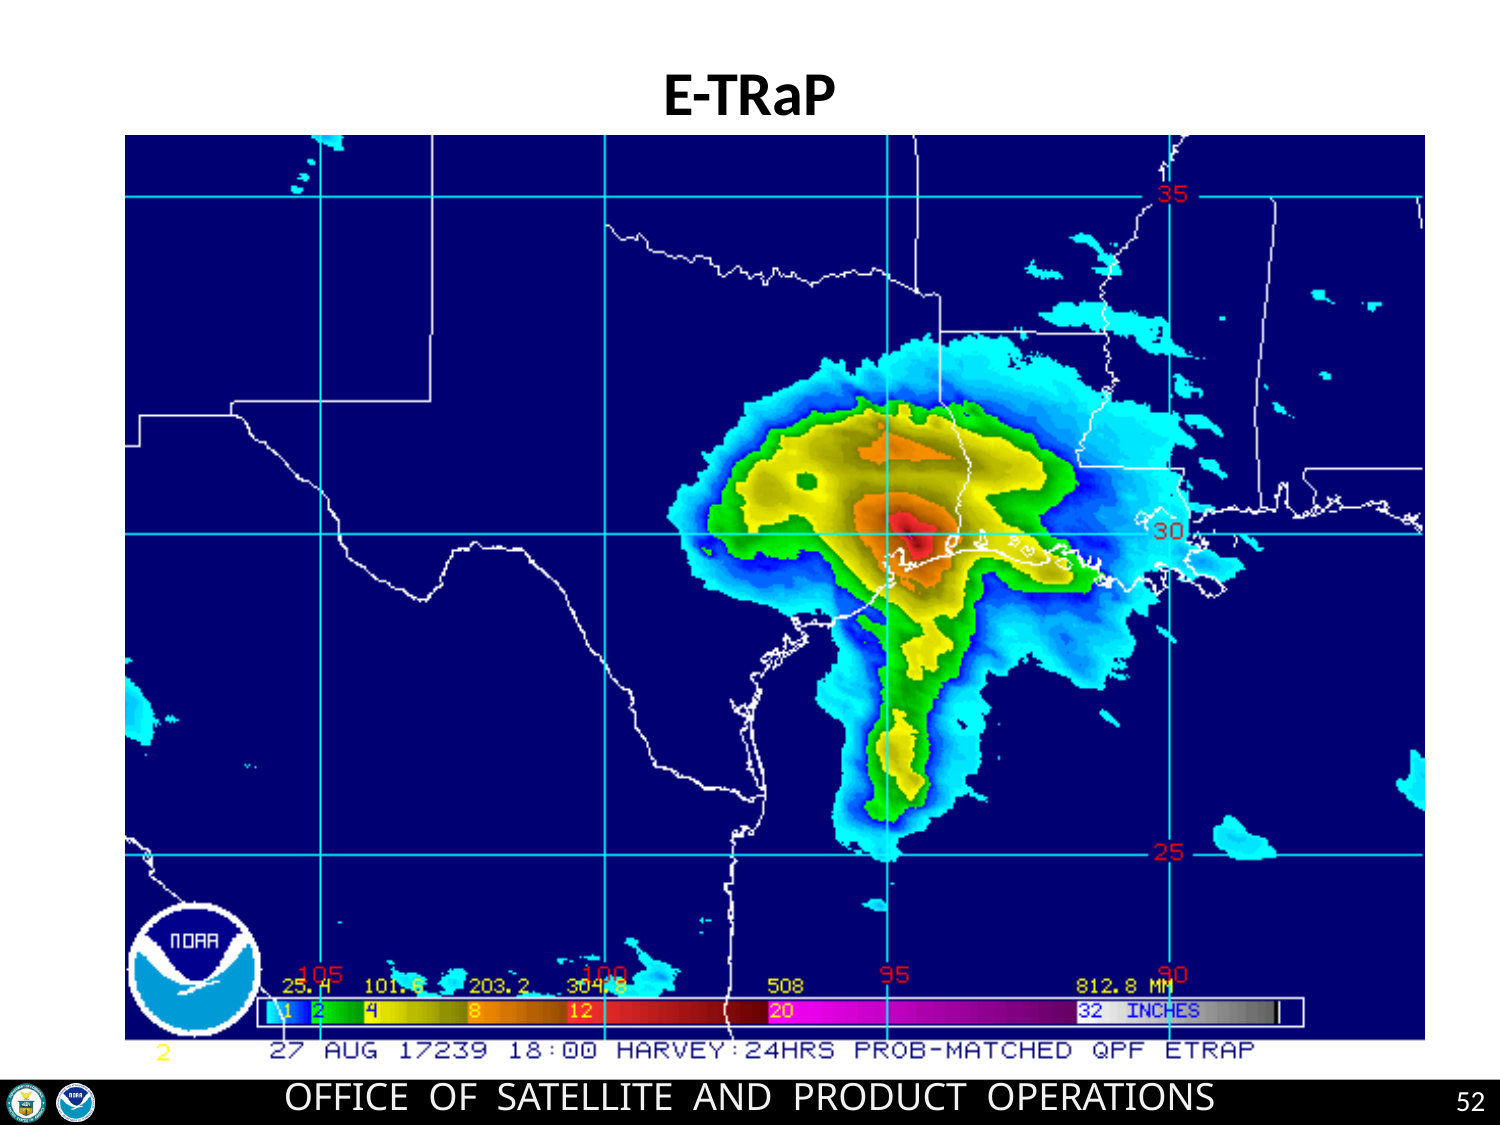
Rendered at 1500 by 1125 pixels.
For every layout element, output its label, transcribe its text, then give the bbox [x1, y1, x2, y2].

picture [6, 1083, 46, 1123]
picture [56, 1083, 95, 1122]
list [124, 135, 1426, 1065]
title E-TRaP [75, 45, 1425, 136]
